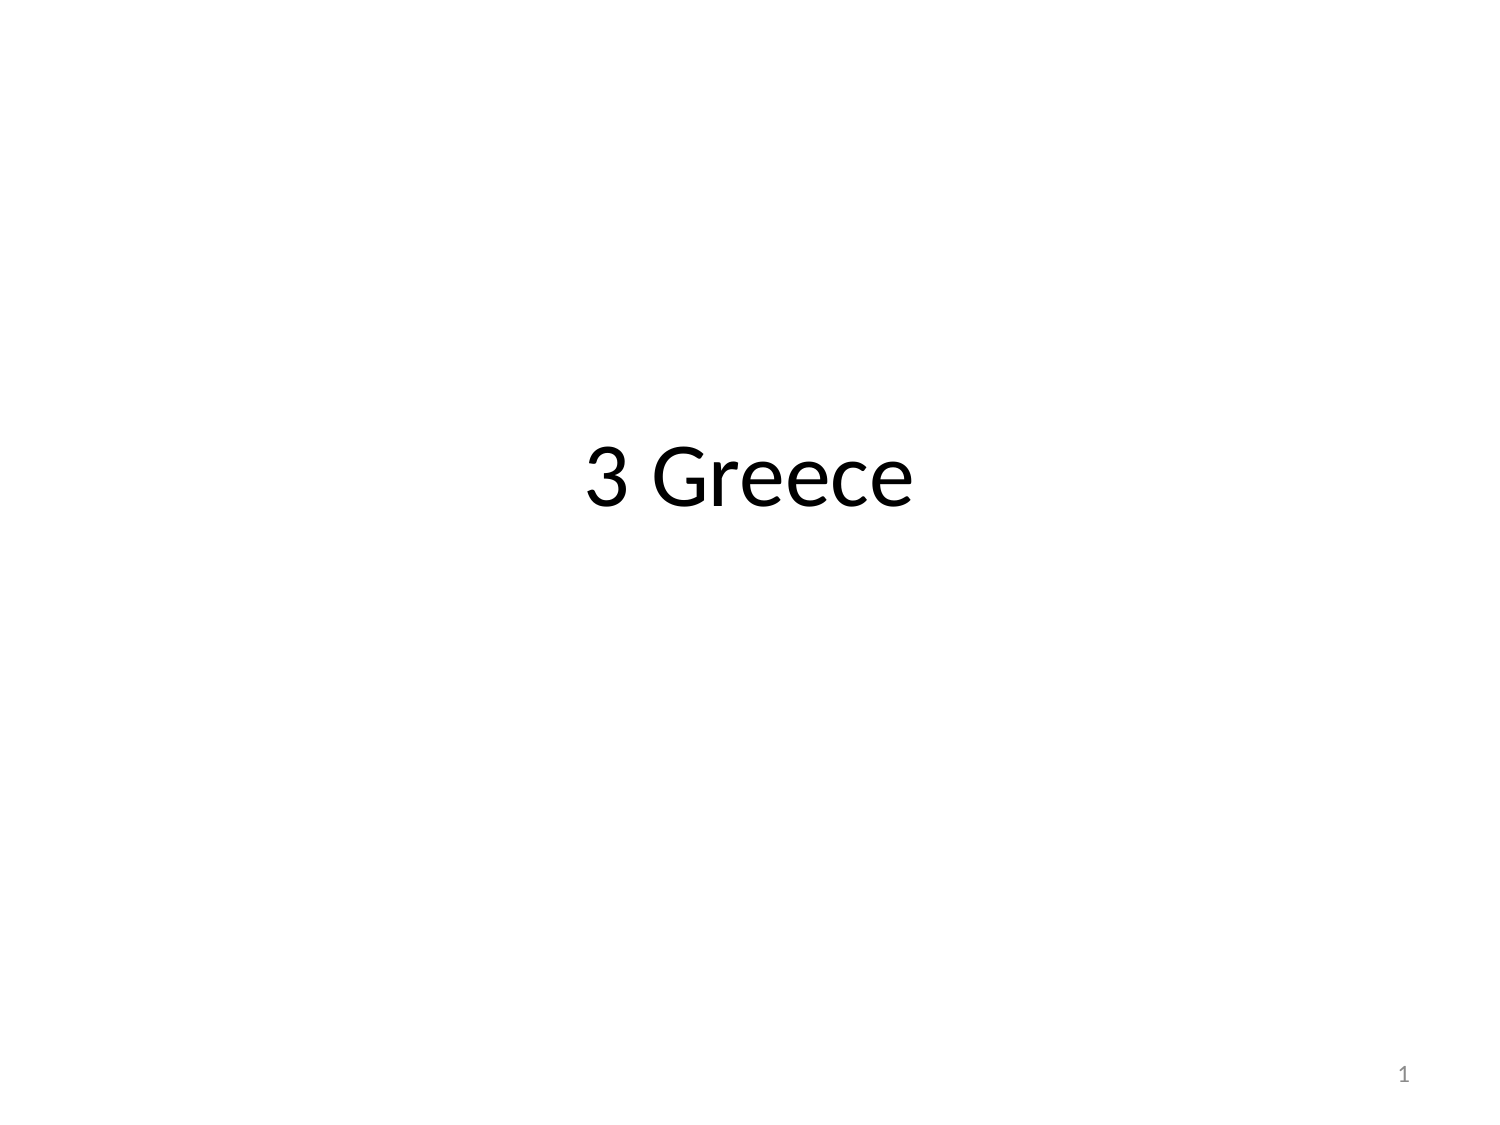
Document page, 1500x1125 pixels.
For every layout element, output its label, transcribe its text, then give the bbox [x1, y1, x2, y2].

slide_number 1 [1074, 1042, 1425, 1103]
title 3 Greece [112, 349, 1388, 591]
